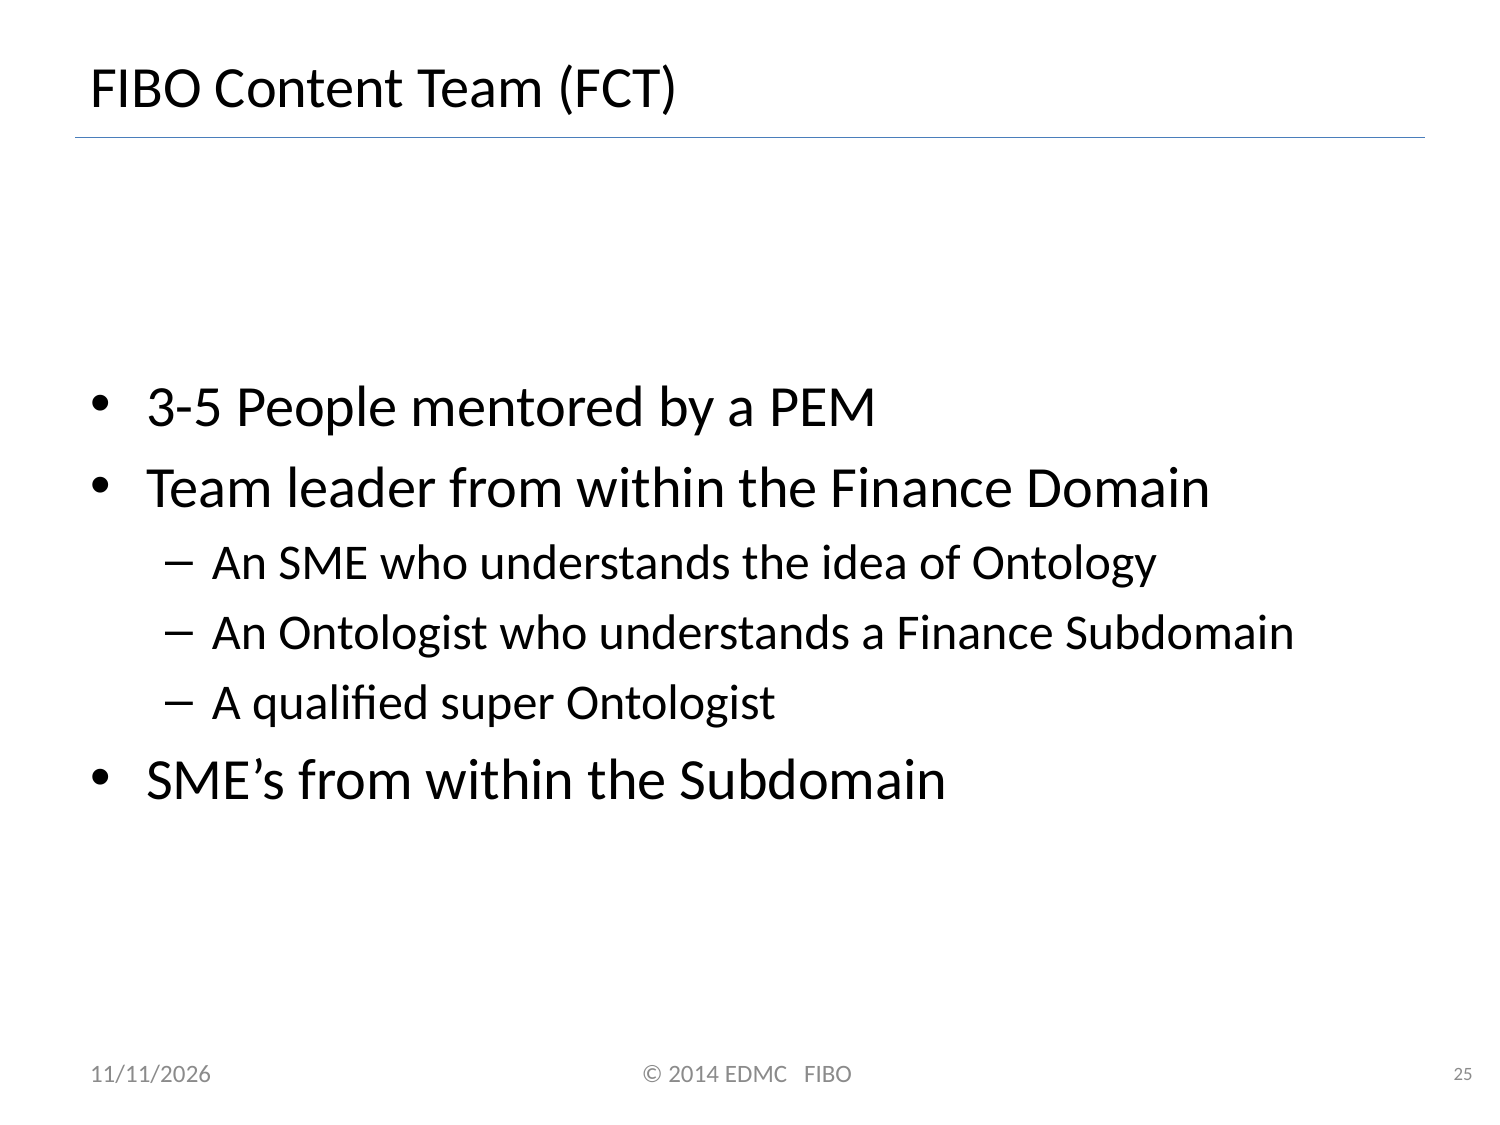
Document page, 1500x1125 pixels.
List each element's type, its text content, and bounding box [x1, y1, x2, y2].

list 3-5 People mentored by a PEM Team leader from within the Finance Domain An SME who understands the idea of Ontology An Ontologist who understands a Finance Subdomain A qualified super Ontologist SME’s from within the Subdomain [74, 359, 1426, 1103]
footer © 2014 EDMC FIBO [512, 1042, 988, 1103]
slide_number 25 [1425, 1042, 1488, 1103]
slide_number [75, 1042, 425, 1103]
title FIBO Content Team (FCT) [74, 37, 1426, 131]
